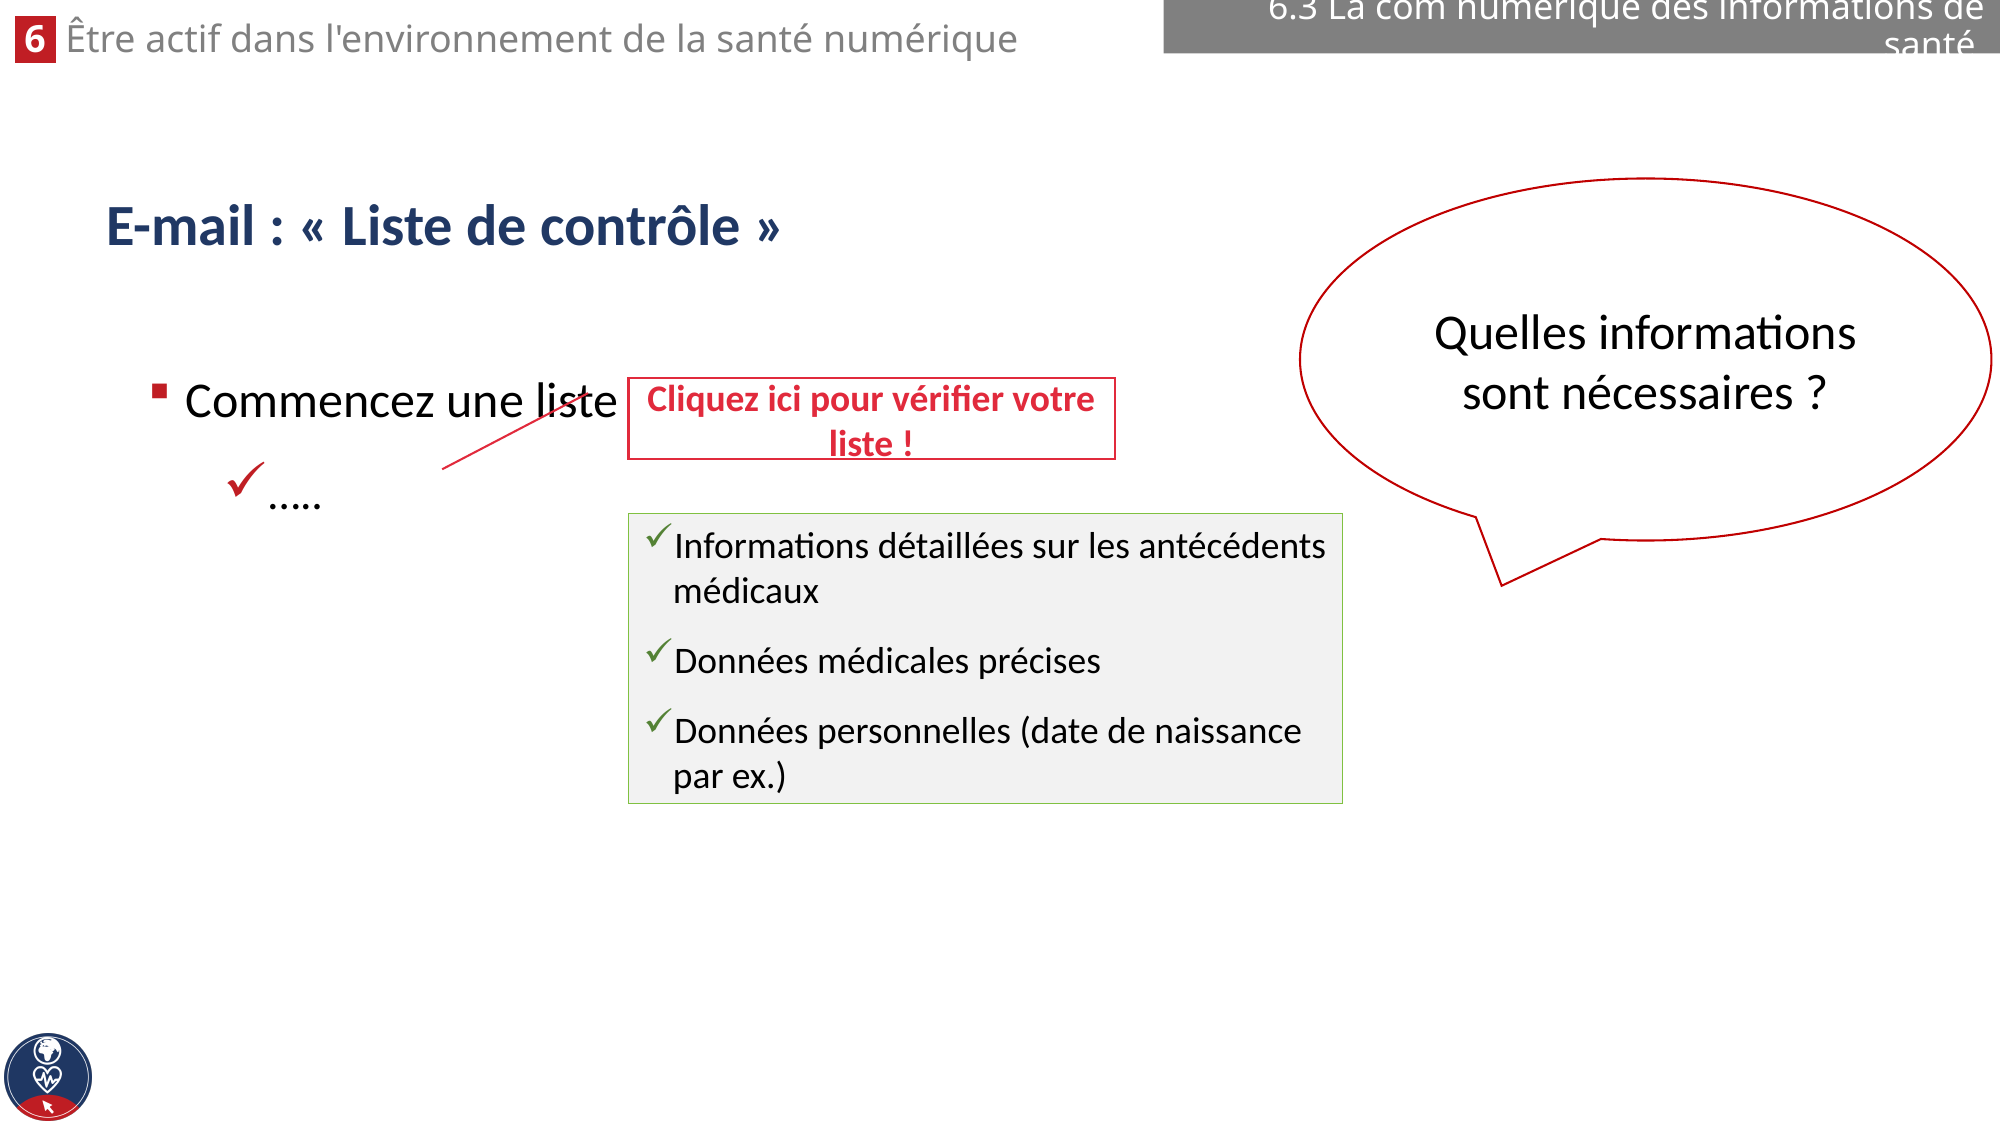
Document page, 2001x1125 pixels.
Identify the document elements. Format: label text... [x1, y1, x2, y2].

text_box Informations détaillées sur les antécédents médicaux Données médicales précises Données personnelles (date de naissance par ex.) [628, 513, 1343, 804]
picture [4, 1033, 92, 1121]
title E-mail : « Liste de contrôle » [1674, 177, 1906, 238]
text_box Cliquez ici pour vérifier votre liste ! [627, 377, 1116, 460]
text_box 6.3 La com numérique des informations de santé [1163, 0, 2000, 54]
text_box Quelles informations sont nécessaires ? [1299, 177, 1993, 588]
title E-mail : « Liste de contrôle » [91, 177, 1618, 277]
text_box Cliquez ici pour vérifier votre liste ! [441, 392, 589, 471]
text_box Commencez une liste : ….. [133, 348, 1326, 1054]
